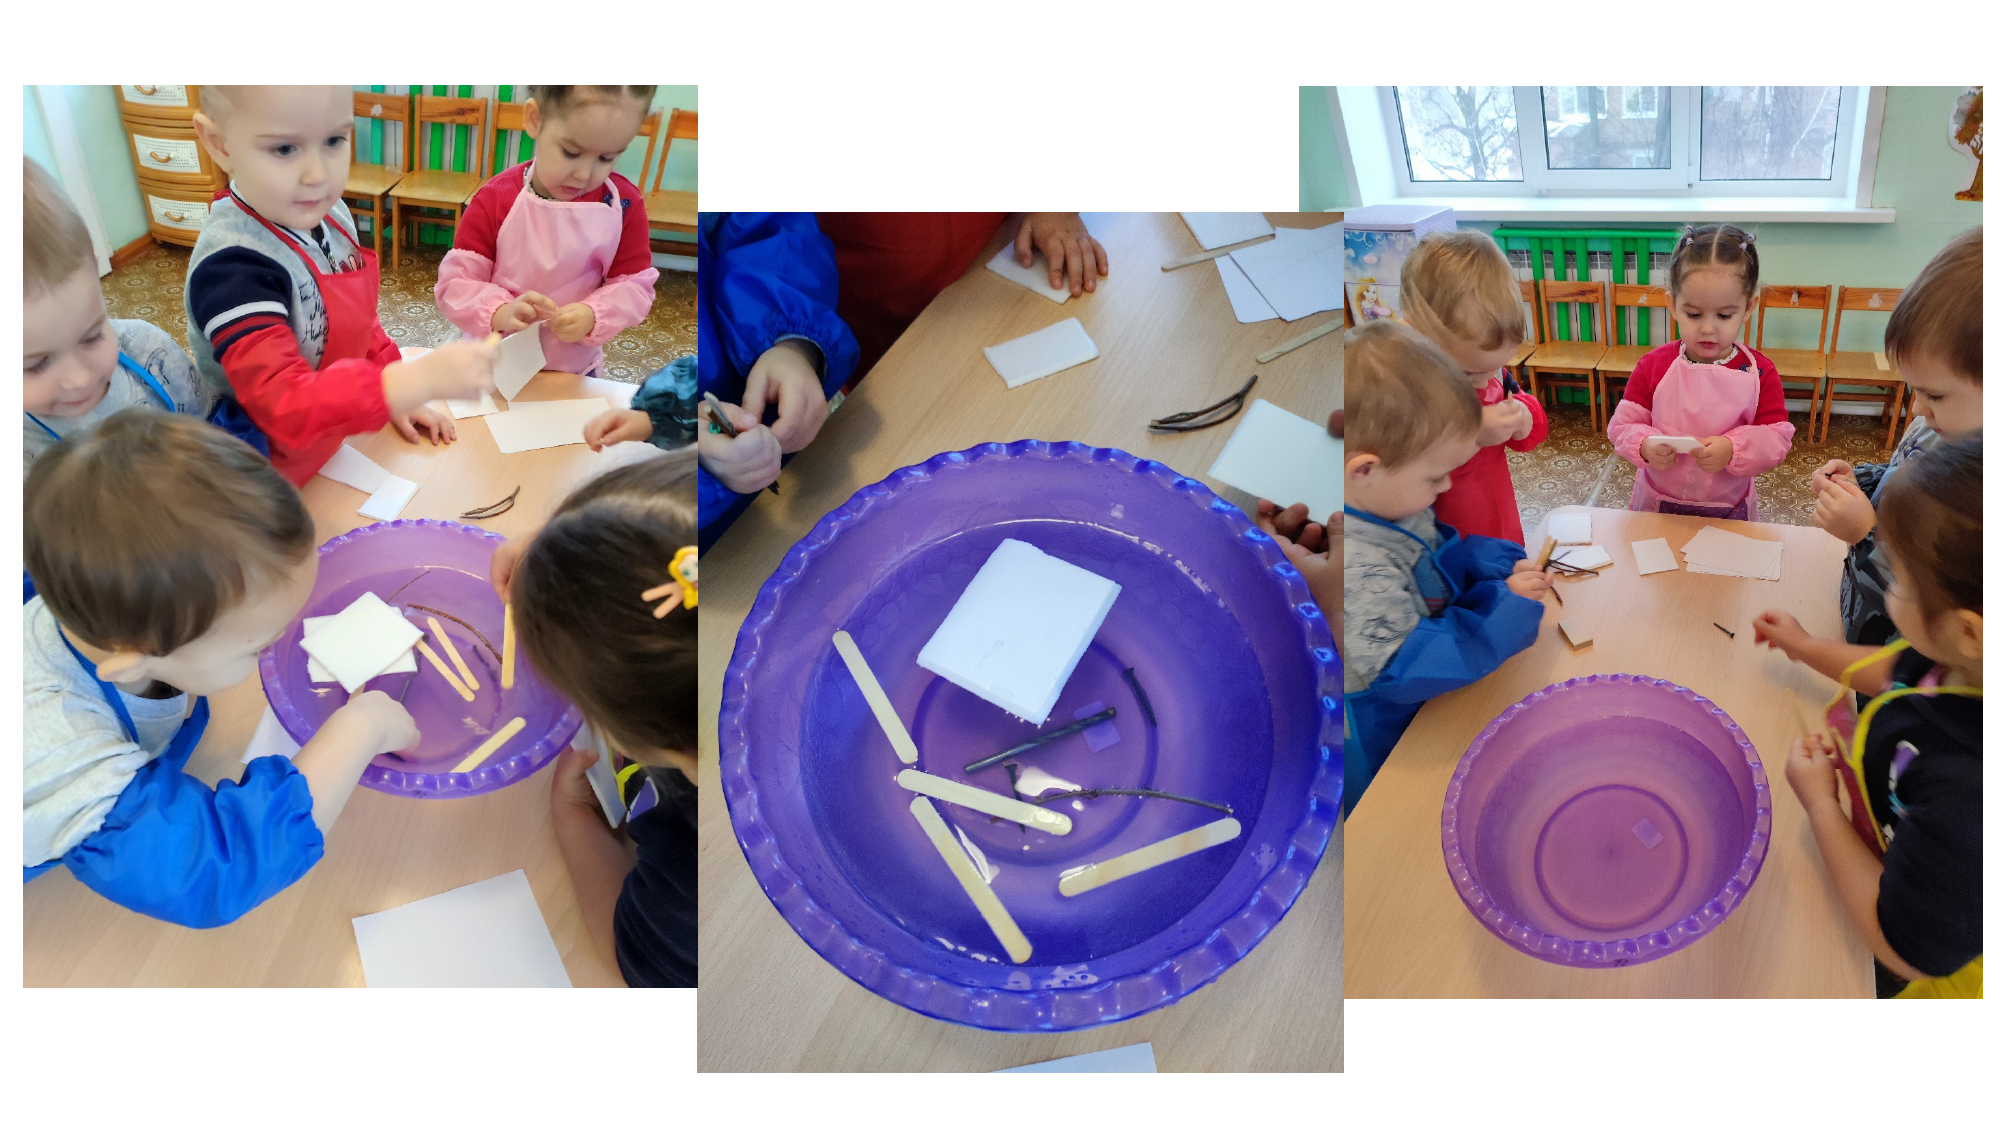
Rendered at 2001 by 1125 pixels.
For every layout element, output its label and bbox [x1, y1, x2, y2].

picture [23, 85, 1983, 1073]
